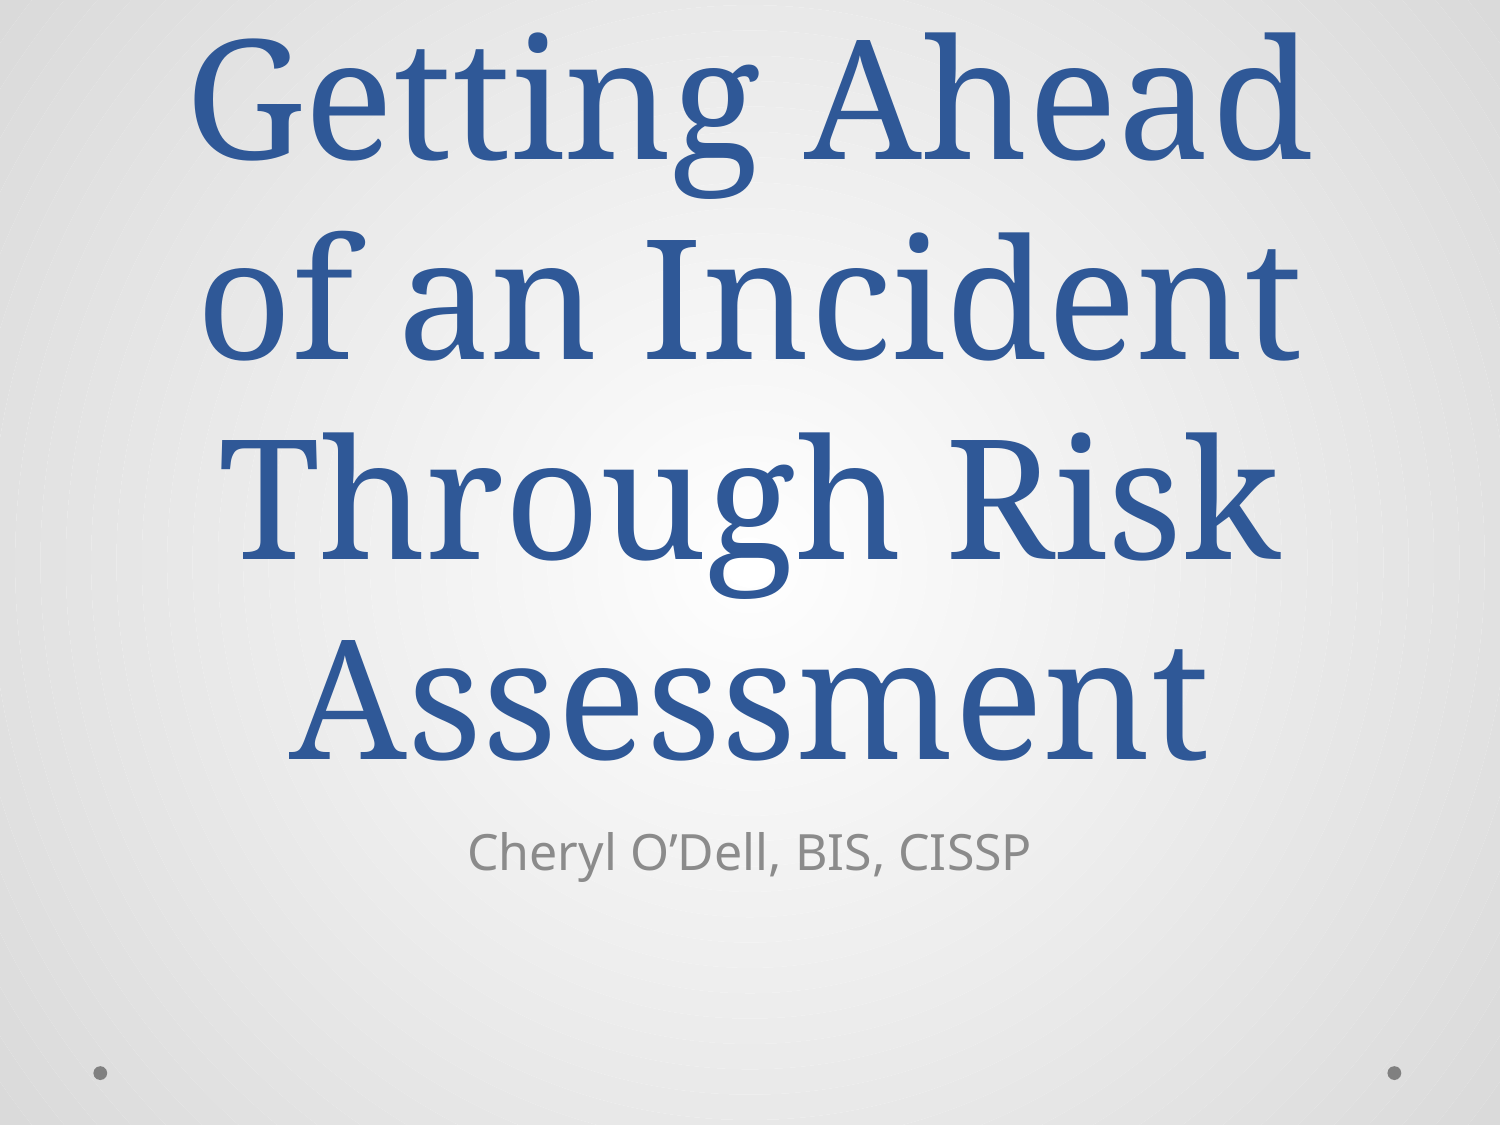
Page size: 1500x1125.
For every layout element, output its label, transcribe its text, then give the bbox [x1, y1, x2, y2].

subtitle Cheryl O’Dell, BIS, CISSP [225, 812, 1275, 1013]
title Getting Ahead of an Incident Through Risk Assessment [112, 99, 1388, 800]
